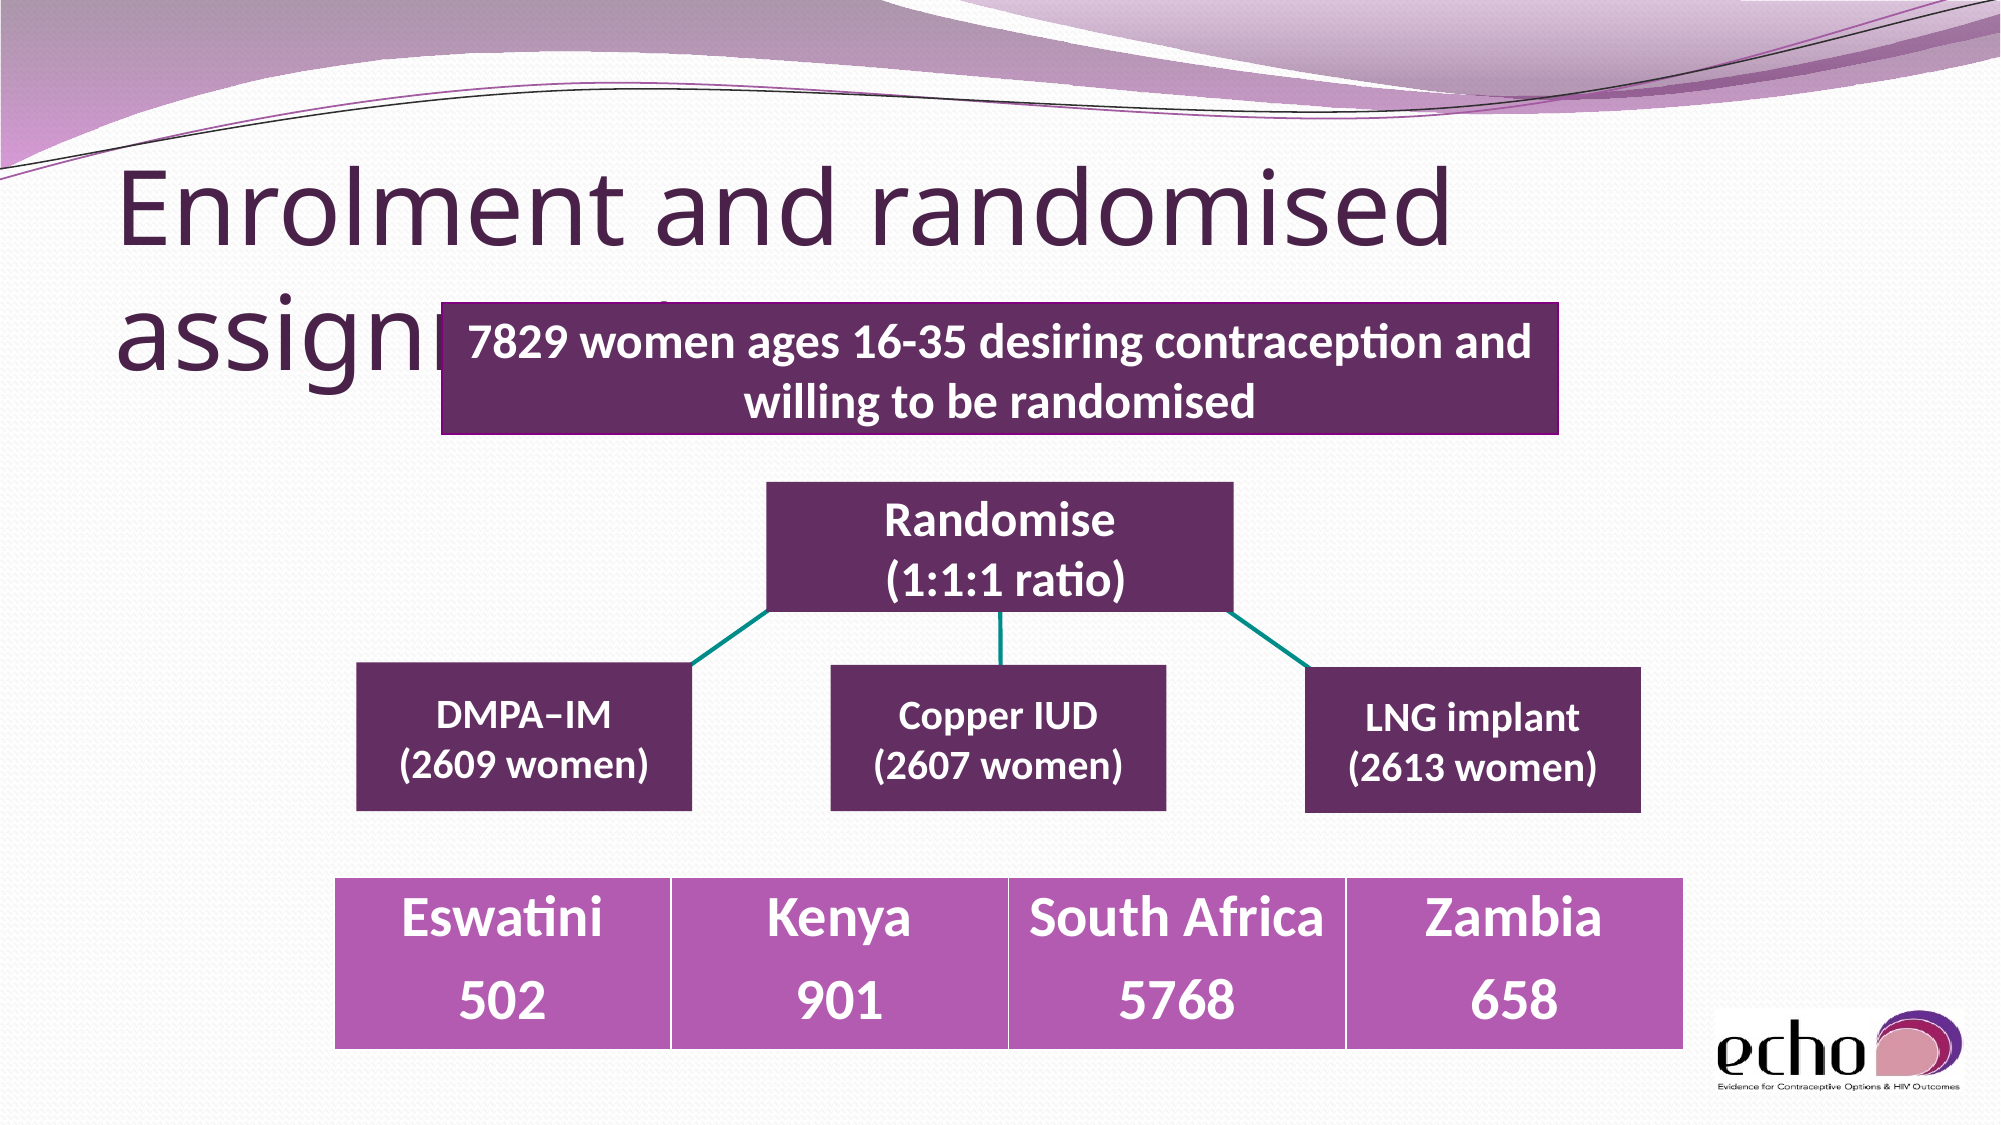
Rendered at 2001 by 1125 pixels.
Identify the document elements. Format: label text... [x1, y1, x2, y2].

table_header Kenya 901 [672, 878, 1008, 1049]
table_header Zambia 658 [1347, 878, 1683, 1049]
text_box 7829 women ages 16-35 desiring contraception and willing to be randomised [441, 302, 1559, 435]
text_box Copper IUD (2607 women) [830, 664, 1167, 812]
title Enrolment and randomised assignments [99, 133, 1900, 251]
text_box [690, 608, 771, 665]
text_box LNG implant (2613 women) [1305, 667, 1641, 813]
text_box Randomise (1:1:1 ratio) [766, 481, 1234, 612]
table_header Eswatini 502 [335, 878, 670, 1049]
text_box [1202, 592, 1320, 676]
table_header South Africa 5768 [1009, 878, 1345, 1049]
picture [1715, 1009, 1964, 1092]
text_box DMPA‒IM (2609 women) [356, 662, 693, 812]
